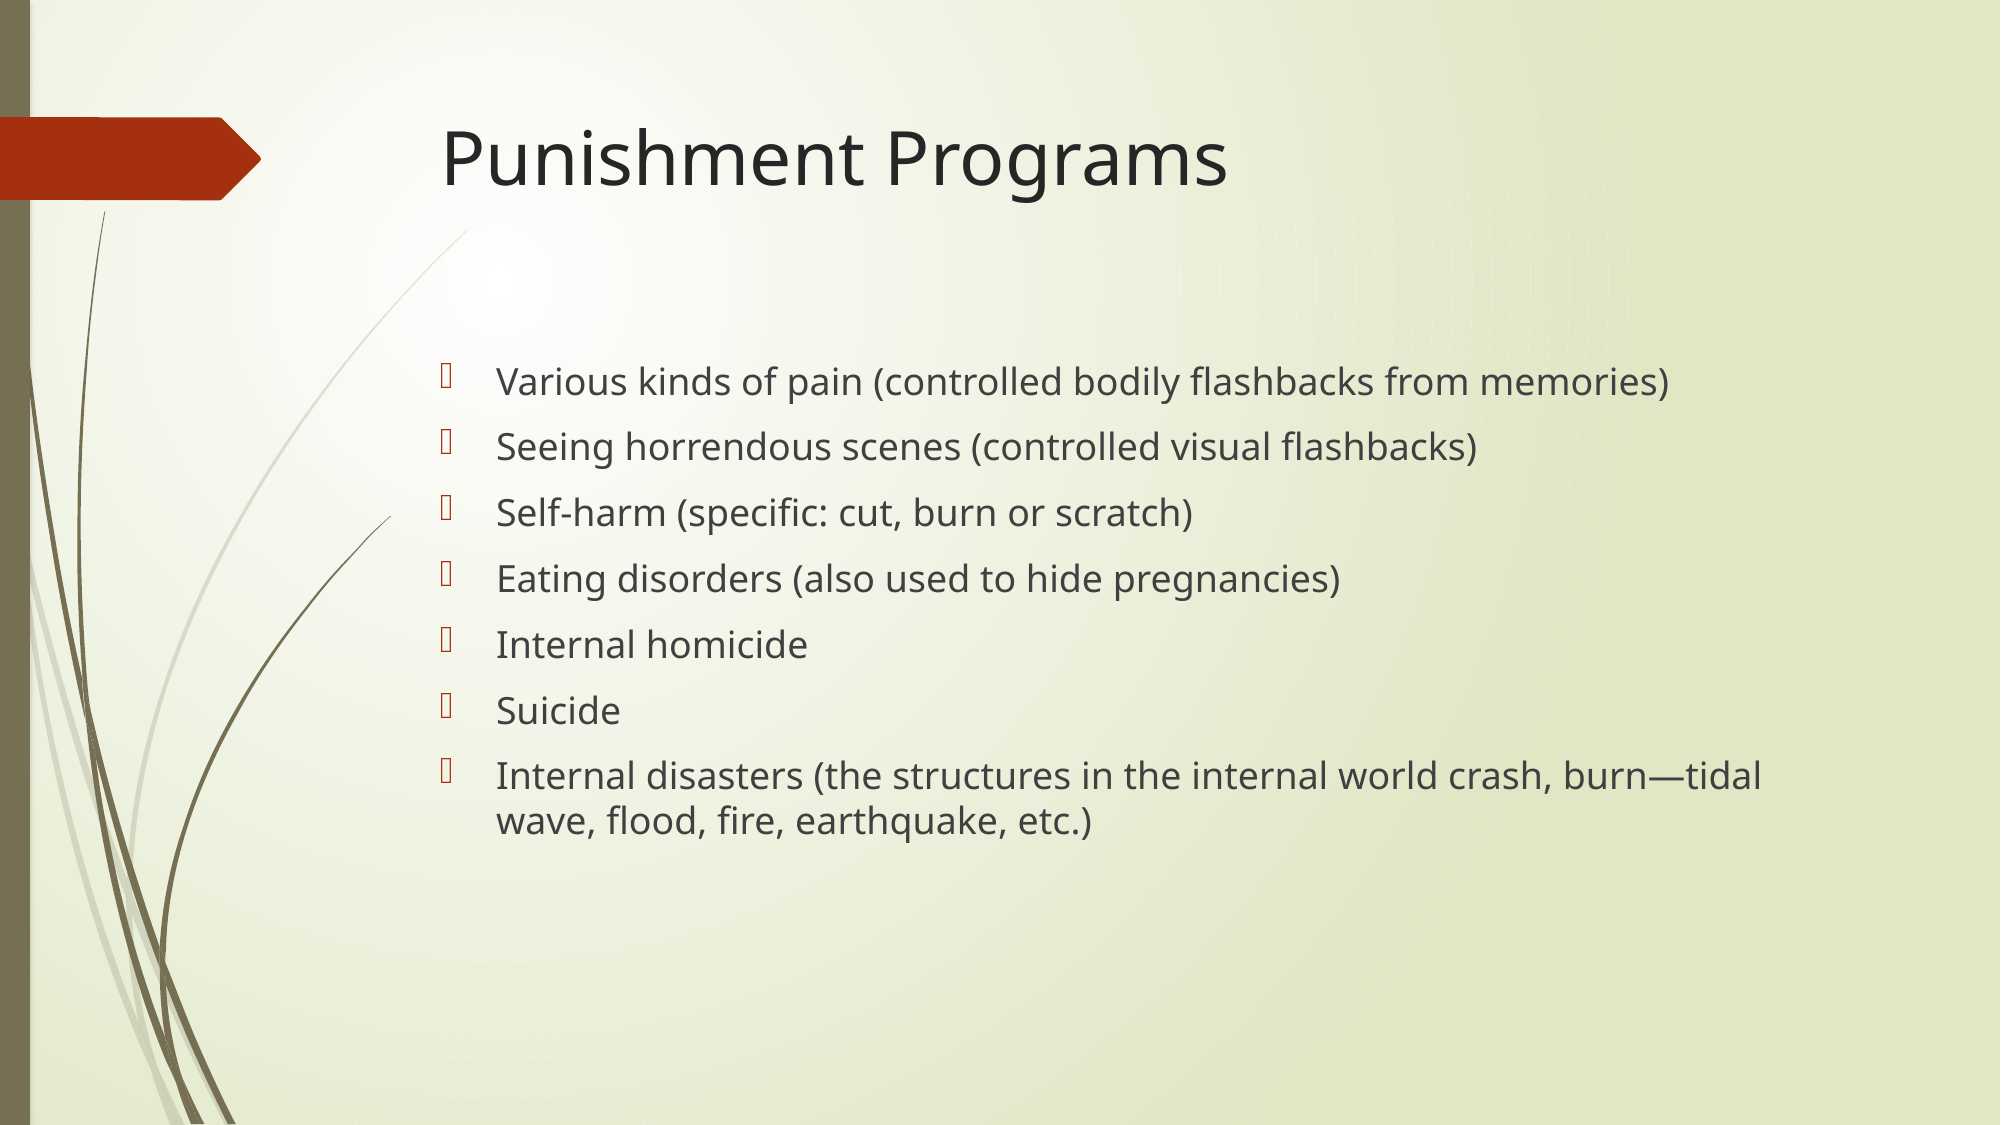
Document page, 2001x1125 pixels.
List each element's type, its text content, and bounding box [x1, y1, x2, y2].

list Various kinds of pain (controlled bodily flashbacks from memories) Seeing horrendous scenes (controlled visual flashbacks) Self-harm (specific: cut, burn or scratch) Eating disorders (also used to hide pregnancies) Internal homicide Suicide Internal disasters (the structures in the internal world crash, burn—tidal wave, flood, fire, earthquake, etc.) [424, 350, 1888, 970]
title Punishment Programs [425, 102, 1888, 313]
